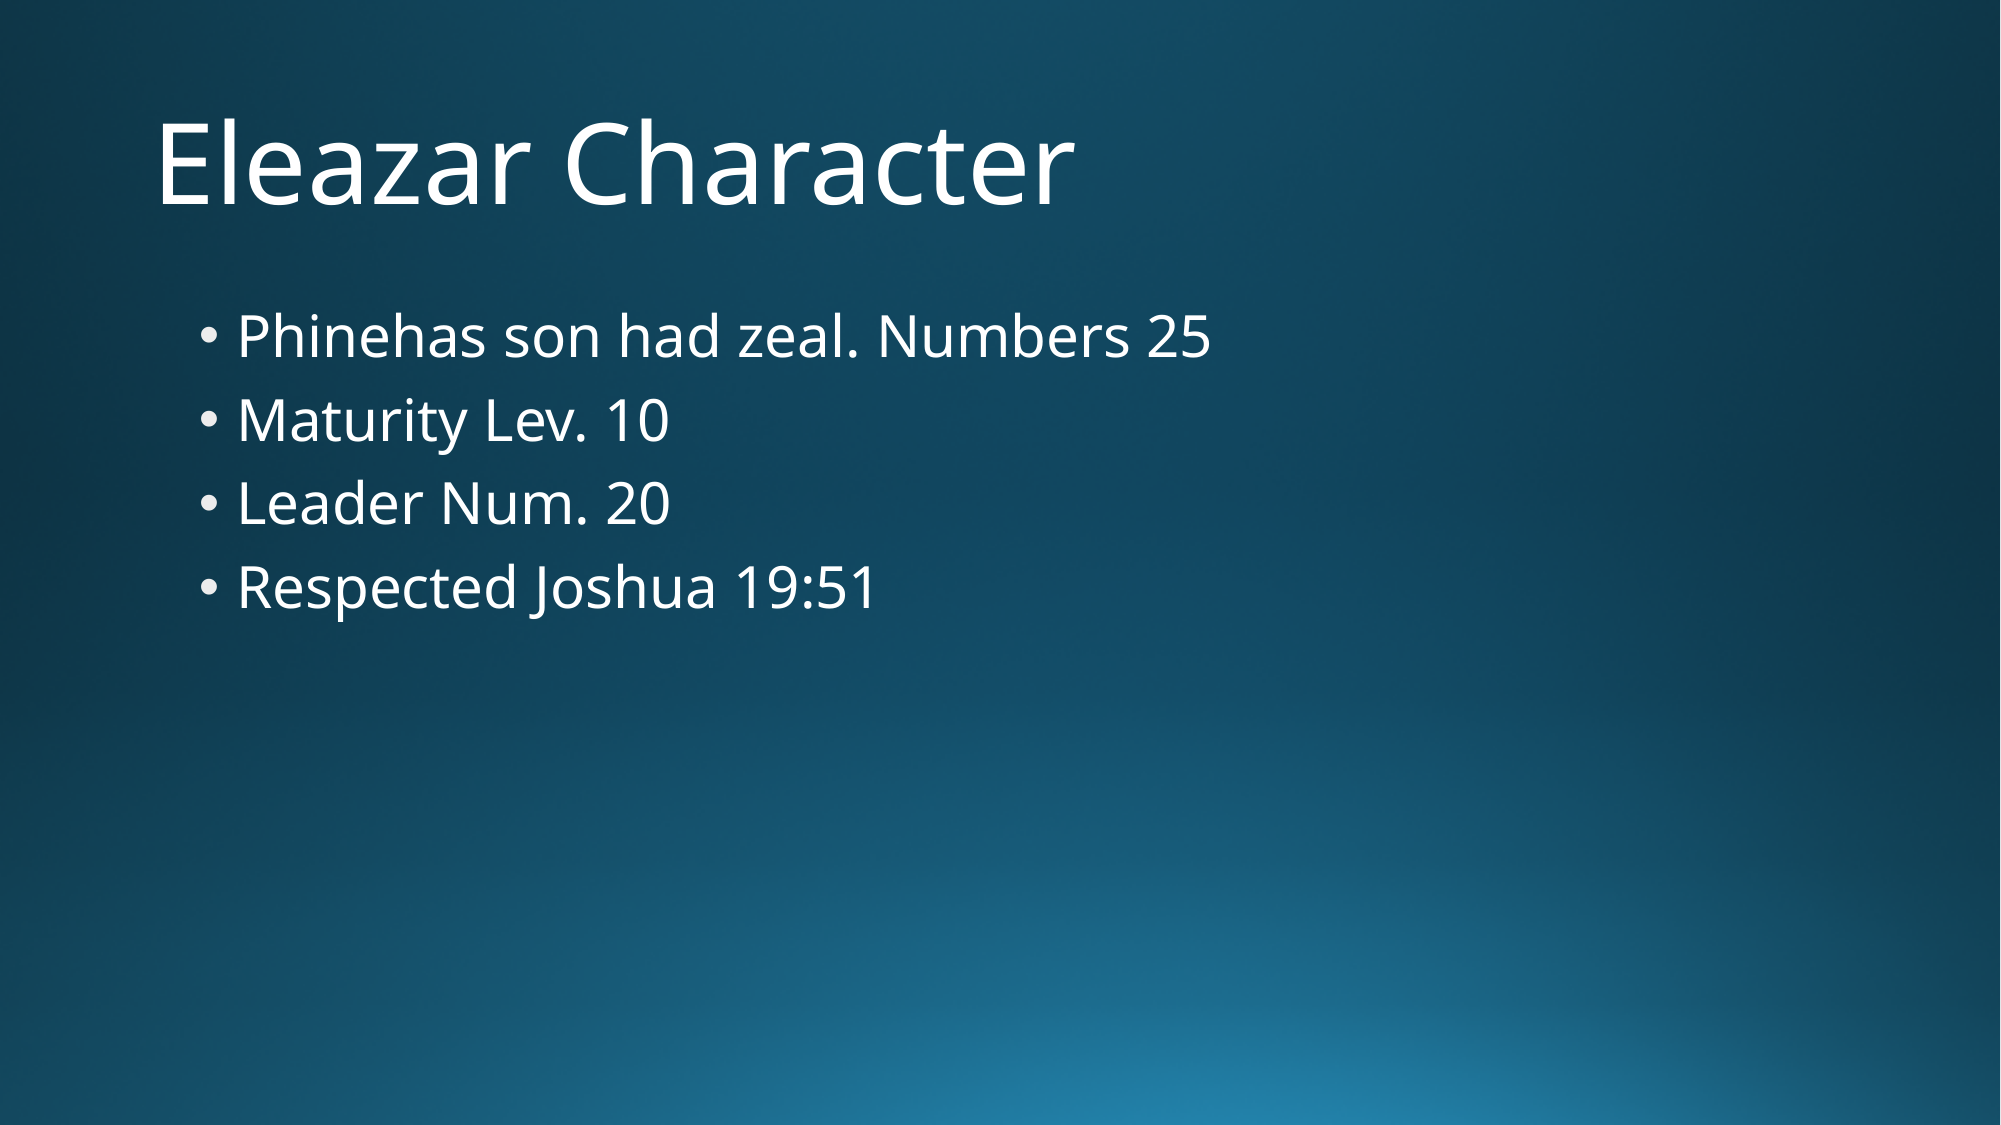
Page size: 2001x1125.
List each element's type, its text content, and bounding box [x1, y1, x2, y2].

list Phinehas son had zeal. Numbers 25 Maturity Lev. 10 Leader Num. 20 Respected Joshua 19:51 [183, 299, 1863, 1014]
title Eleazar Character [137, 59, 1863, 278]
picture [0, 0, 2001, 1125]
